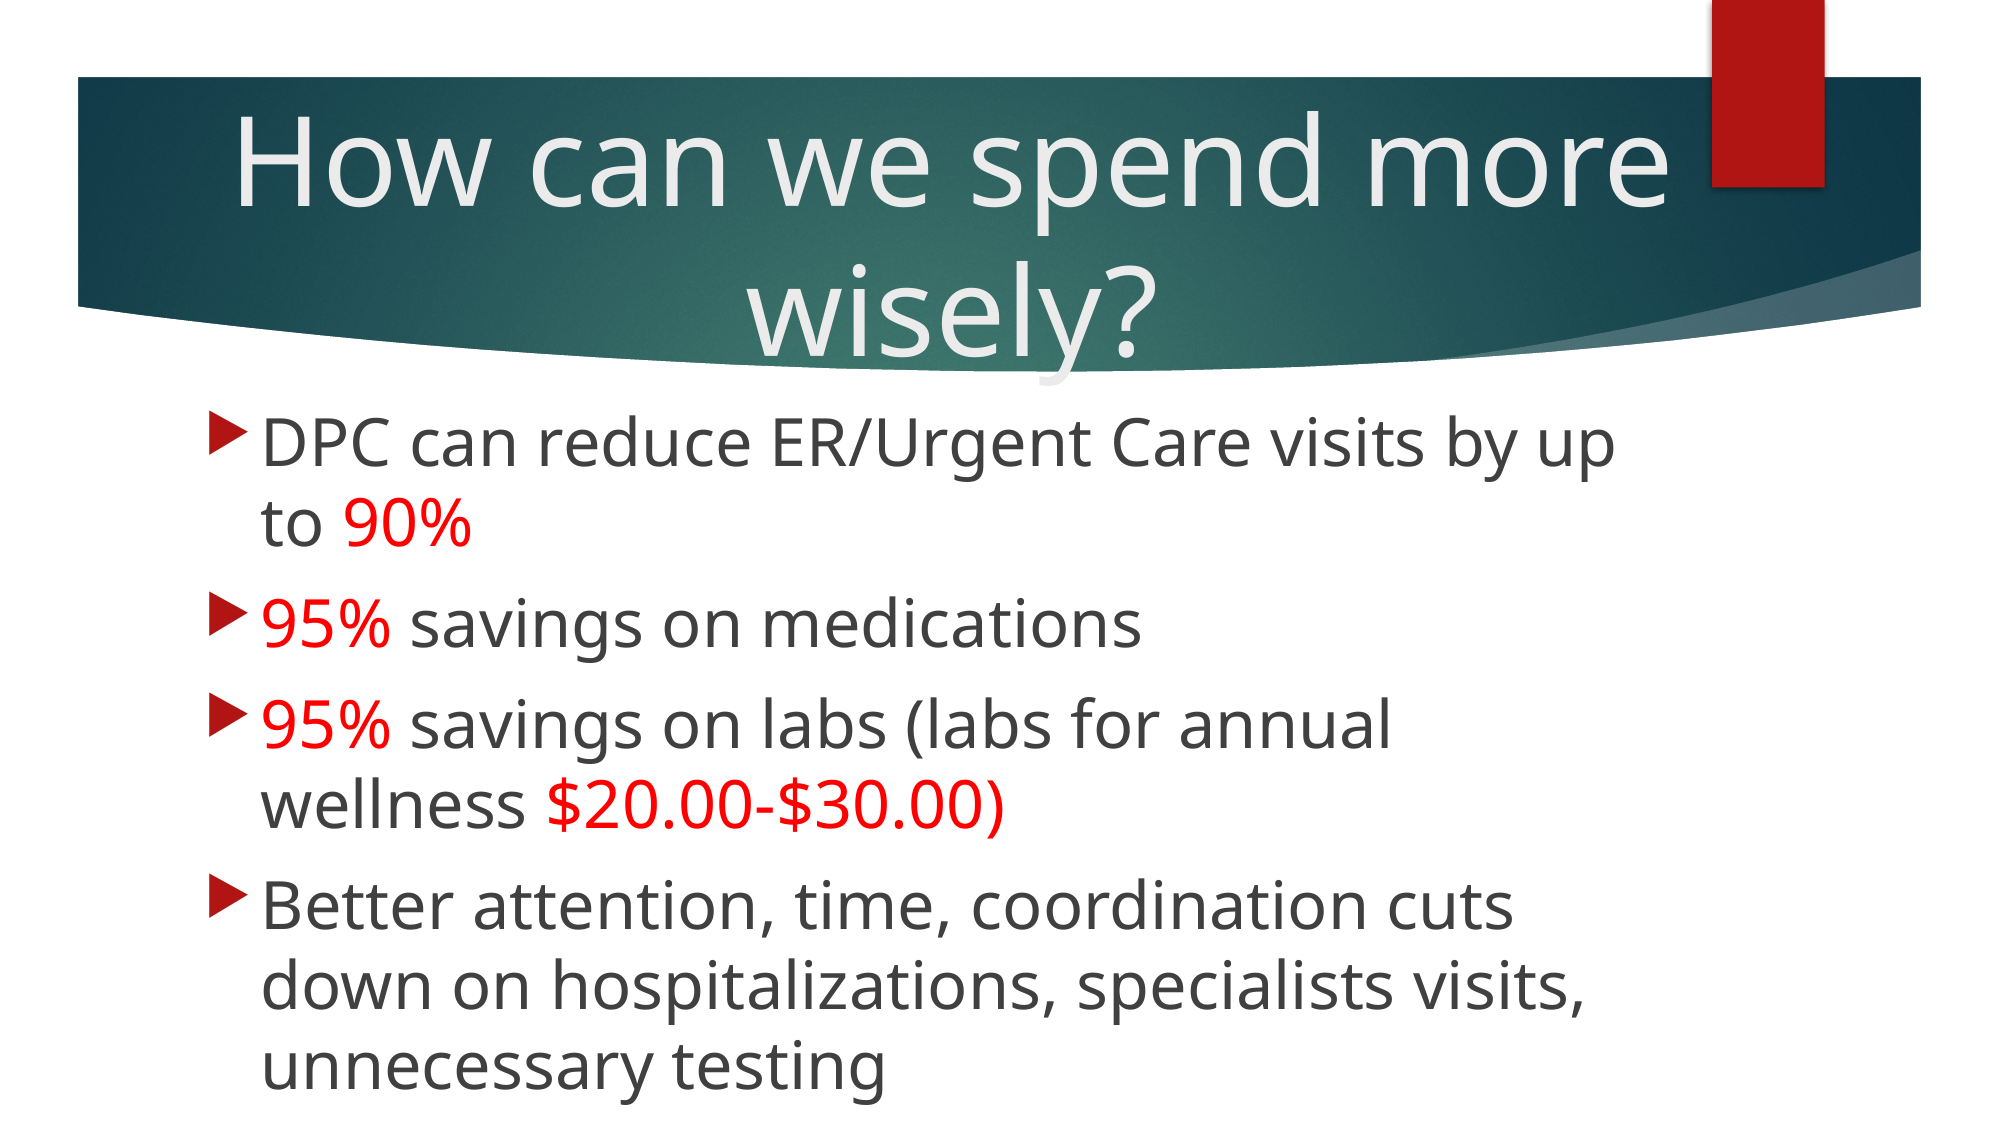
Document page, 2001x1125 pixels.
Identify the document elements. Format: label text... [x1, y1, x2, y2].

list DPC can reduce ER/Urgent Care visits by up to 90% 95% savings on medications 95% savings on labs (labs for annual wellness $20.00-$30.00) Better attention, time, coordination cuts down on hospitalizations, specialists visits, unnecessary testing [189, 392, 1638, 1112]
title How can we spend more wisely? [189, 102, 1715, 362]
